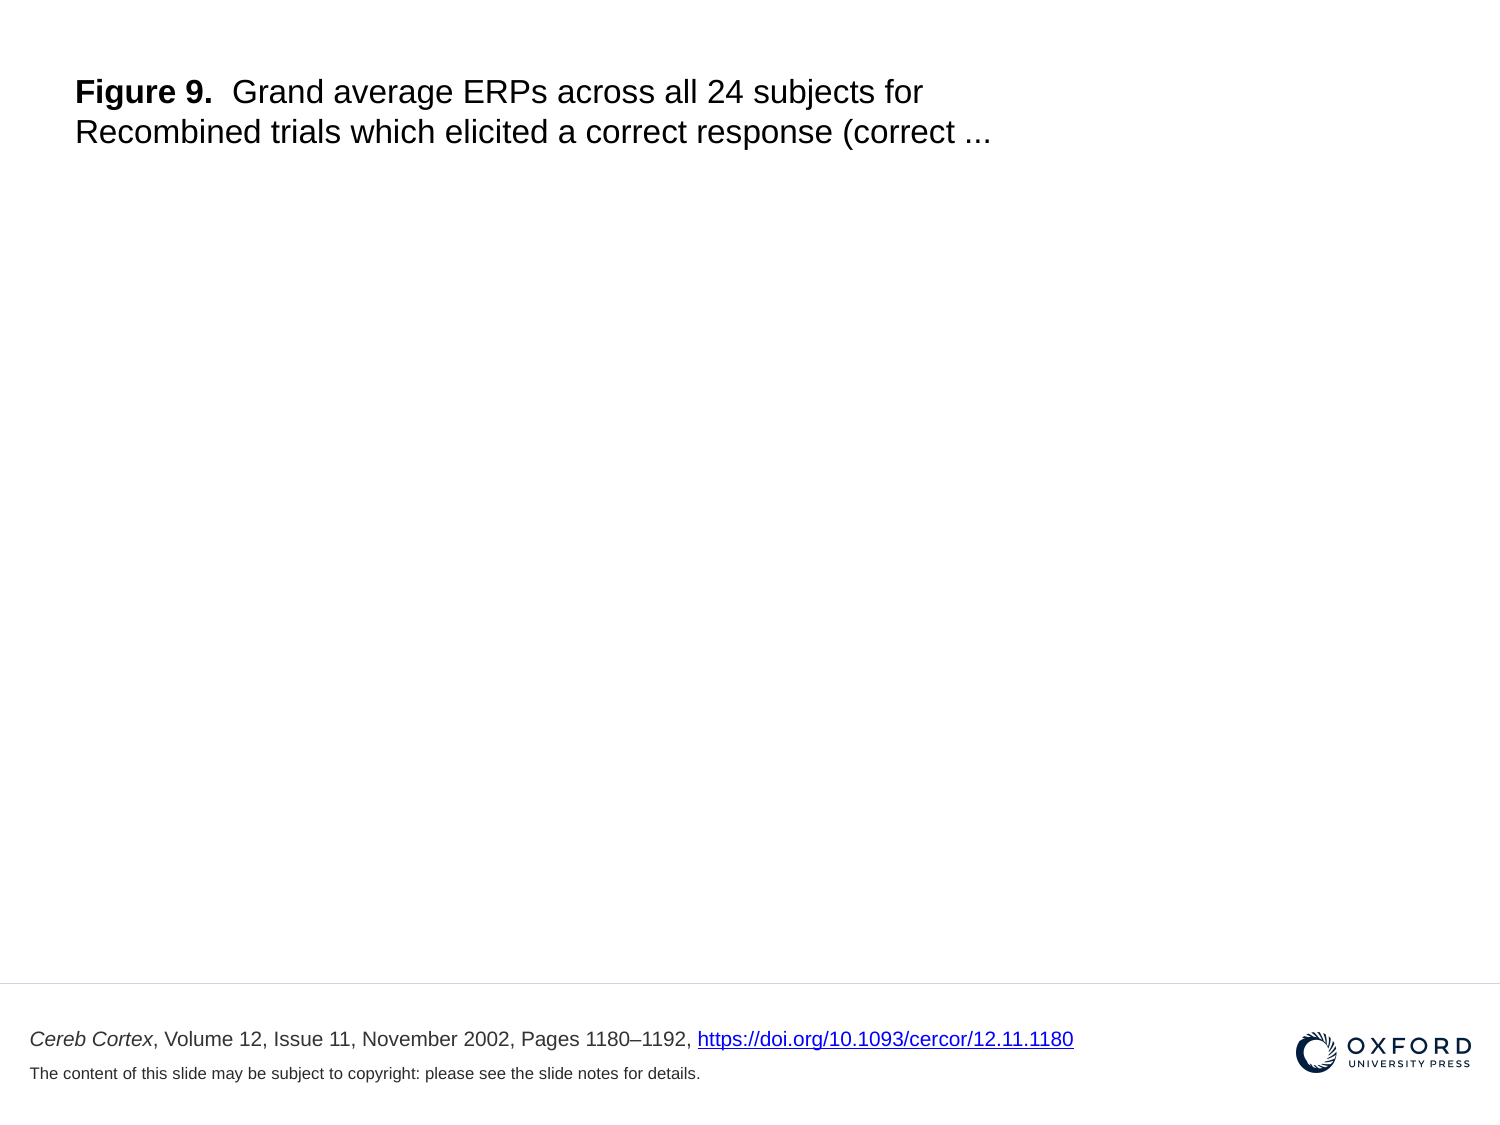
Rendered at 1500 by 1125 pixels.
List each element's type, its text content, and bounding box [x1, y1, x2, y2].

title Figure 9. Grand average ERPs across all 24 subjects for Recombined trials which elicited a correct response (correct ... [75, 69, 1078, 171]
picture [1296, 1032, 1471, 1073]
footer Cereb Cortex, Volume 12, Issue 11, November 2002, Pages 1180–1192, https://doi.org/10.1093/cercor/12.11.1180 The content of this slide may be subject to copyright: please see the slide notes for details. [0, 983, 1260, 1125]
